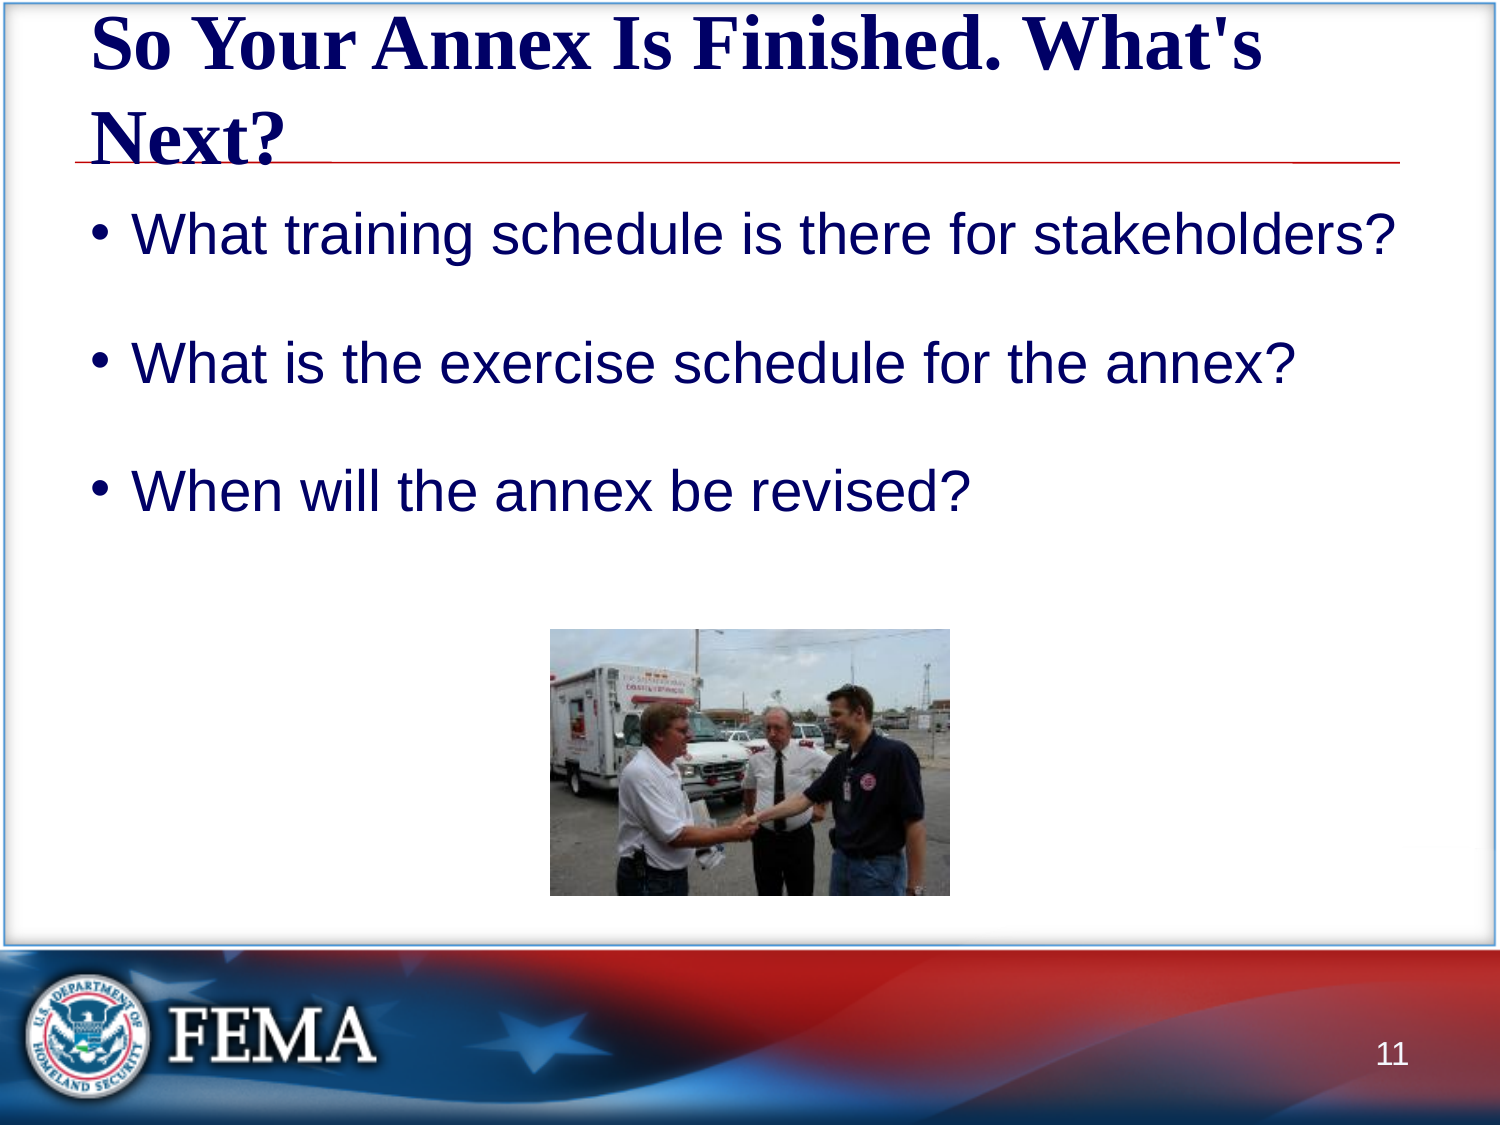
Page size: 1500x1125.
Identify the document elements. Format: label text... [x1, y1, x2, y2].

picture [0, 0, 1500, 1125]
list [550, 629, 950, 896]
list What training schedule is there for stakeholders? What is the exercise schedule for the annex? When will the annex be revised? [75, 189, 1425, 563]
slide_number 11 [1074, 1024, 1425, 1103]
title So Your Annex Is Finished. What's Next? [75, 32, 1425, 138]
